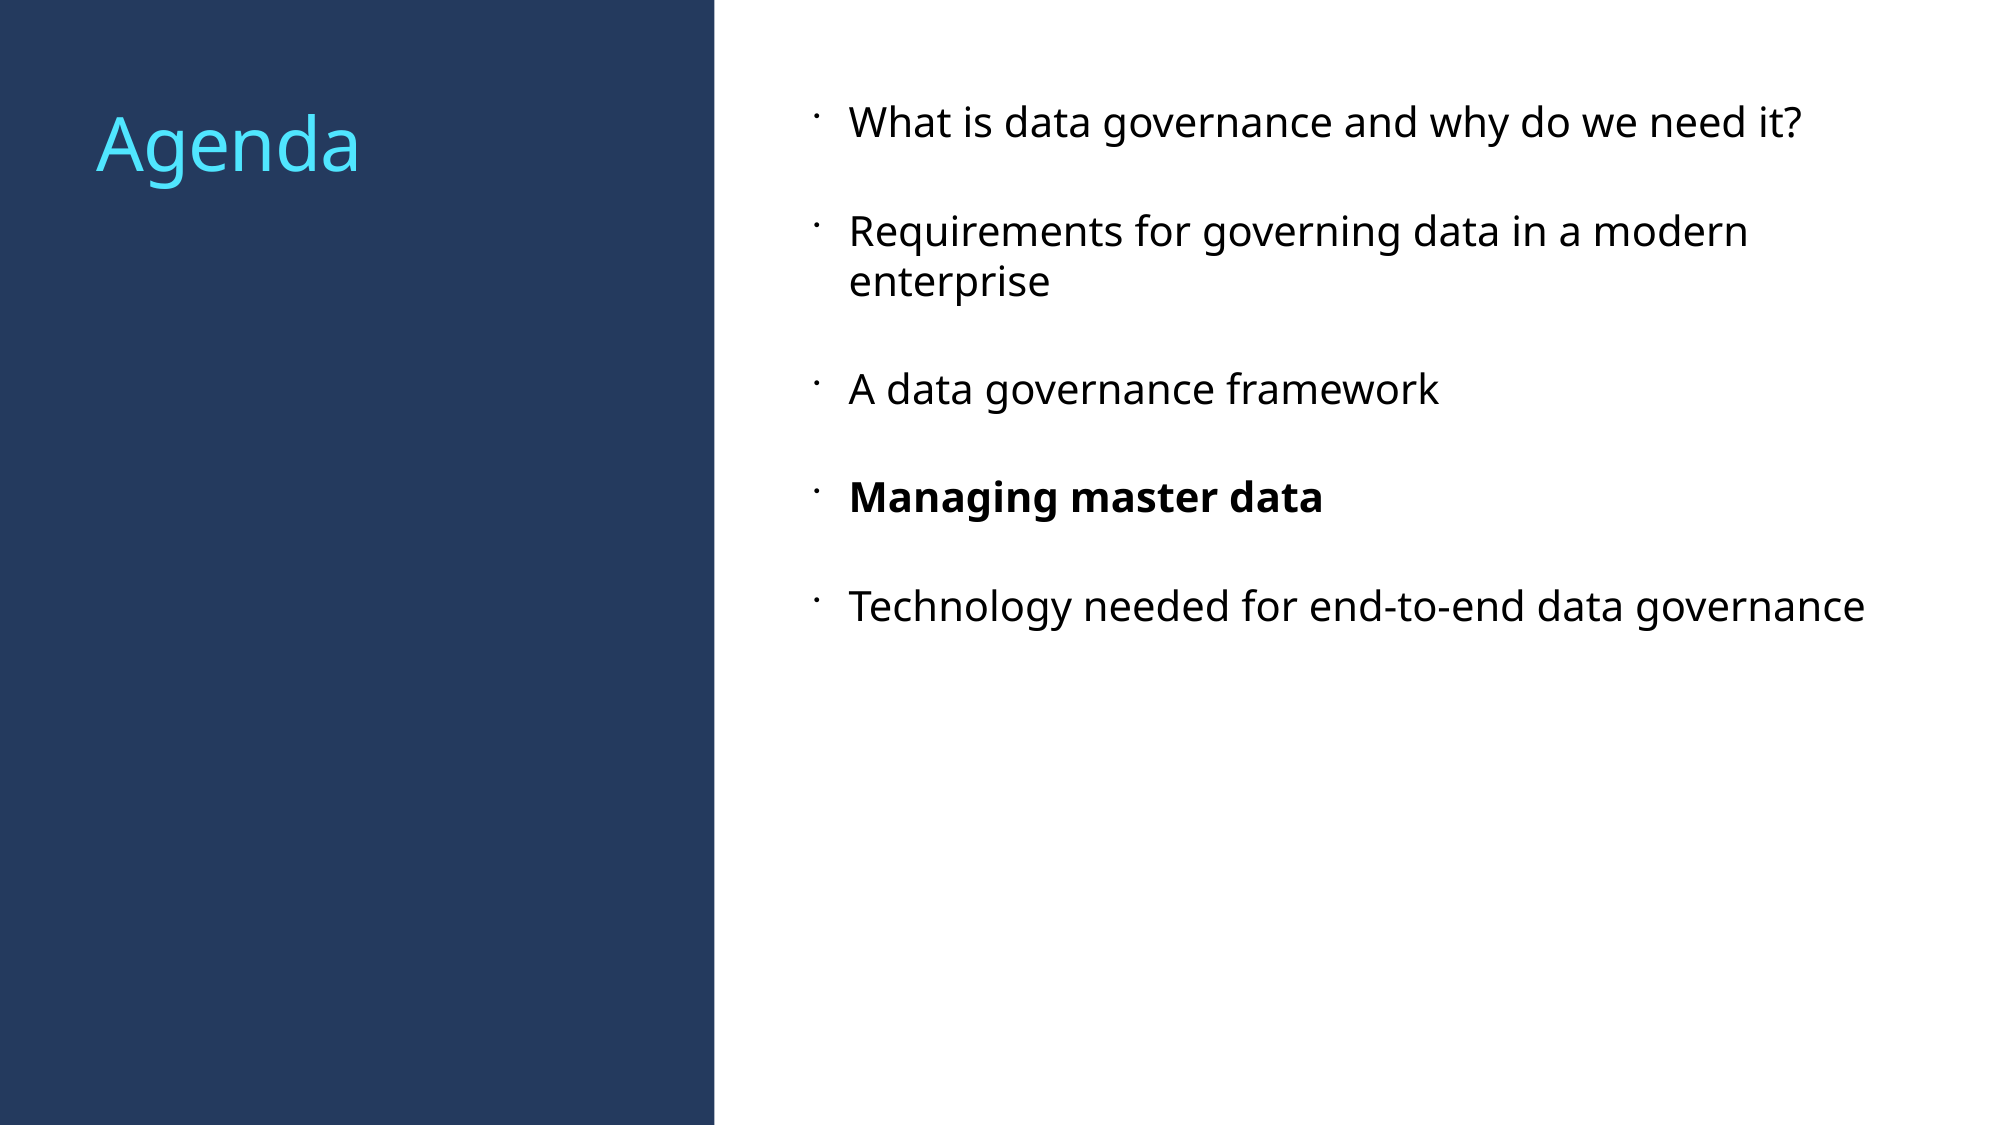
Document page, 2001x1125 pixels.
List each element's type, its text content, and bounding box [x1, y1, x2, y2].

list What is data governance and why do we need it? Requirements for governing data in a modern enterprise A data governance framework Managing master data Technology needed for end-to-end data governance [810, 96, 1905, 1029]
title Agenda [96, 96, 619, 608]
